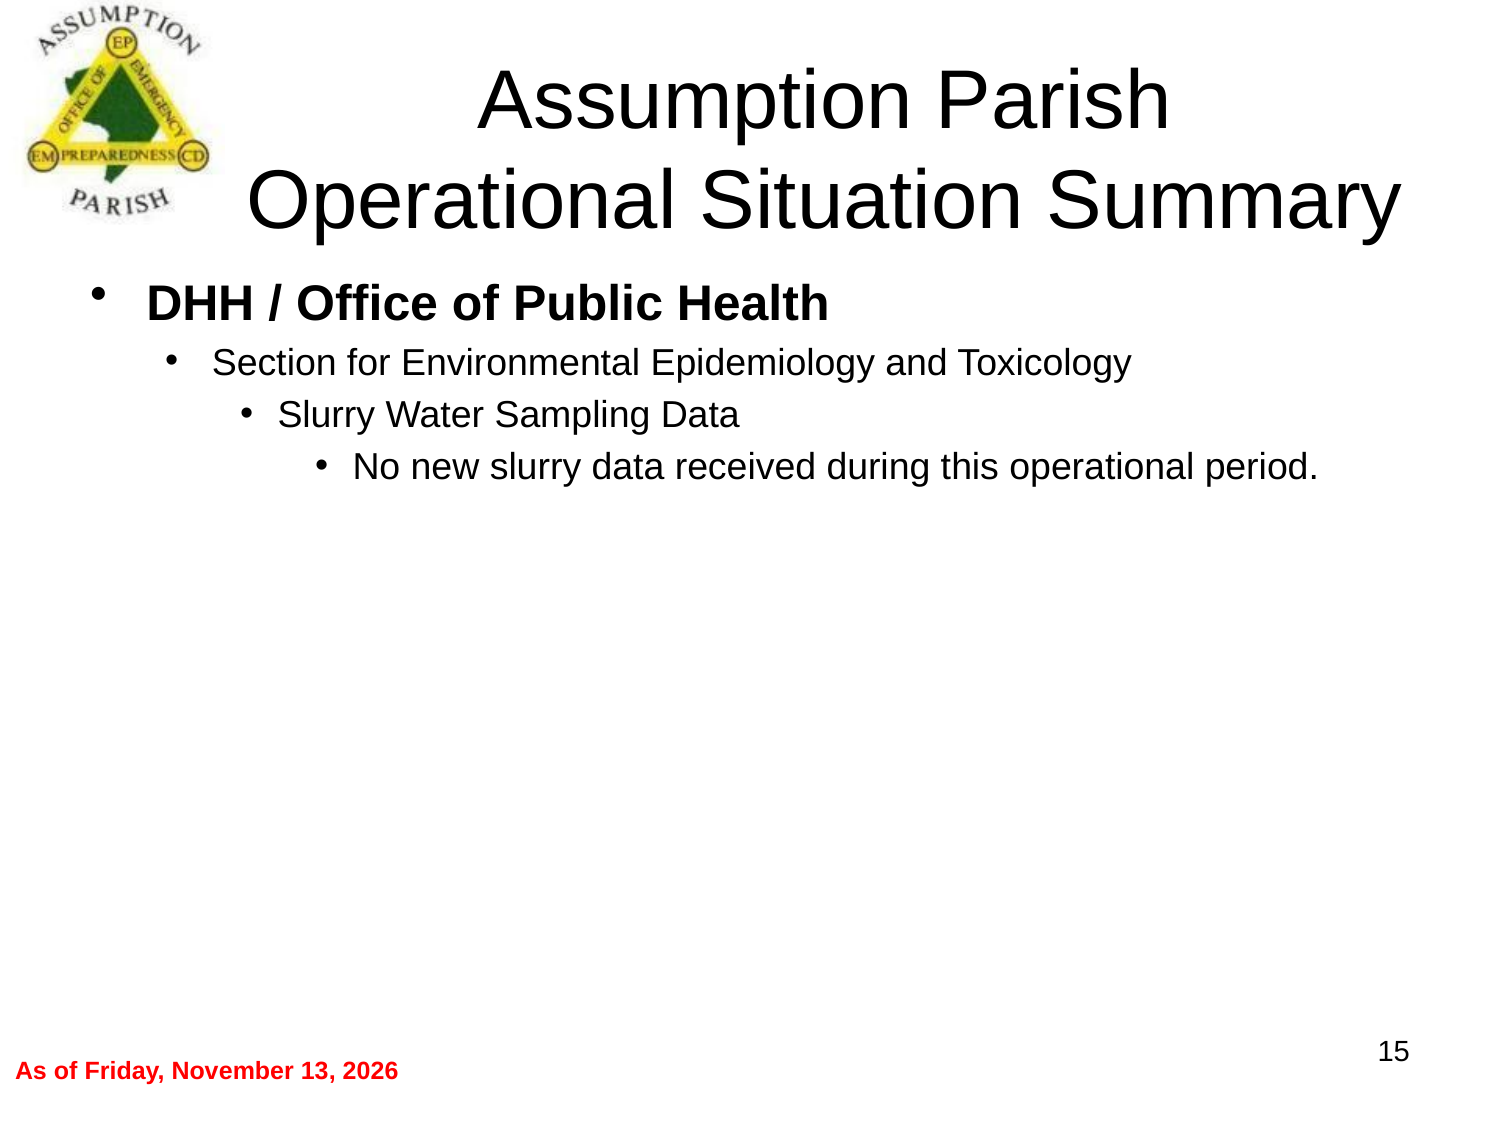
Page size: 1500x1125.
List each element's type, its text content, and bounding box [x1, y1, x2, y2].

list DHH / Office of Public Health Section for Environmental Epidemiology and Toxicology Slurry Water Sampling Data No new slurry data received during this operational period. [75, 262, 1425, 1002]
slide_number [0, 1046, 651, 1125]
title Assumption Parish Operational Situation Summary [229, 37, 1500, 225]
picture [0, 0, 226, 229]
slide_number 15 [1074, 1024, 1426, 1103]
